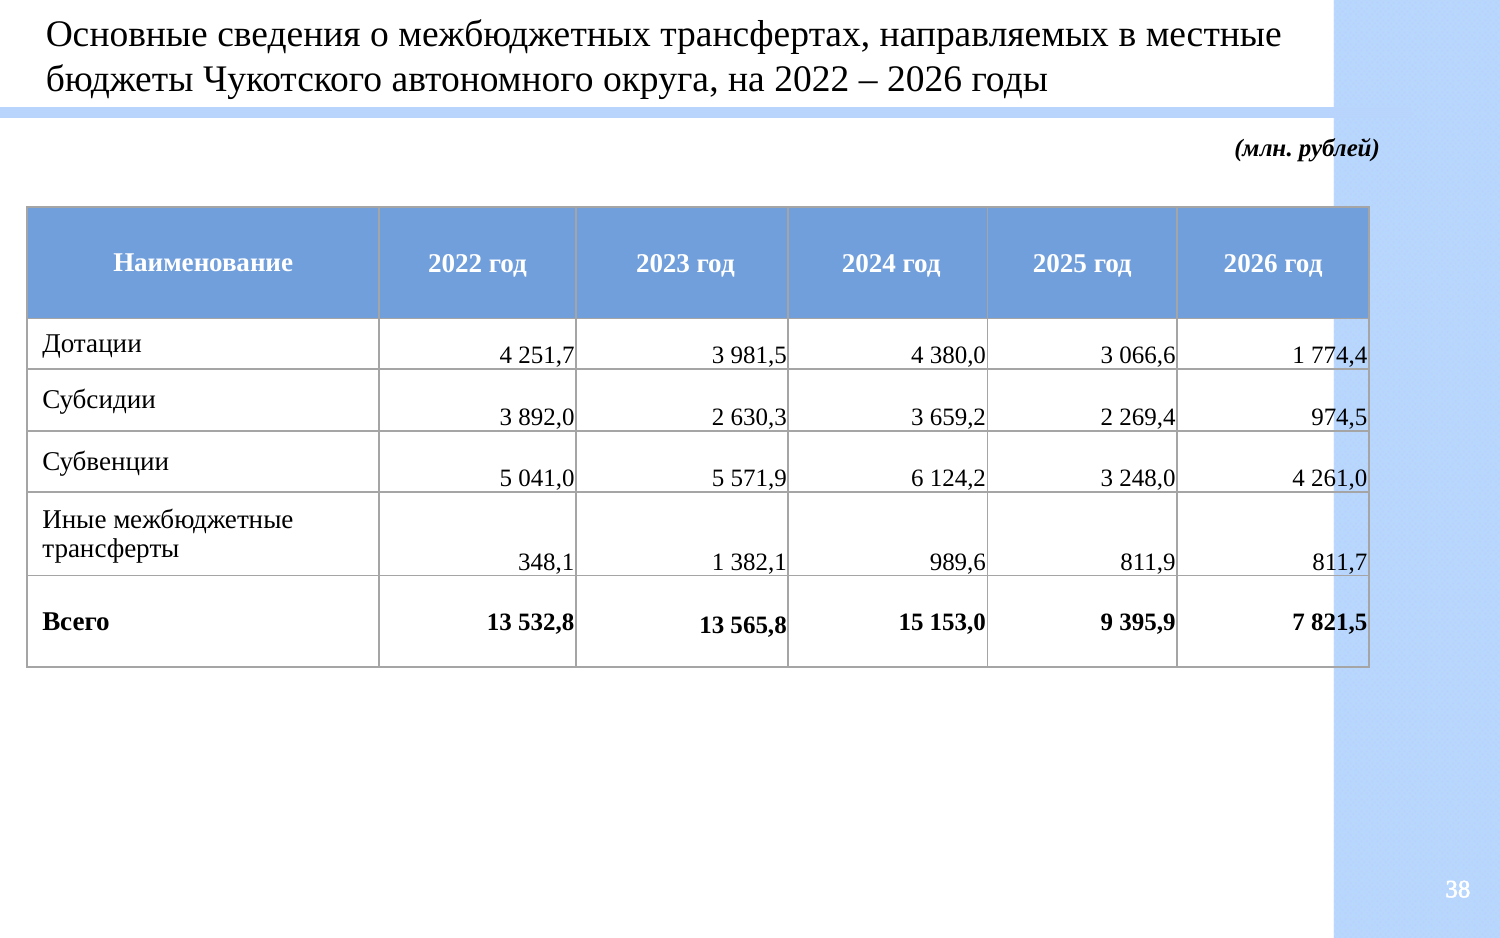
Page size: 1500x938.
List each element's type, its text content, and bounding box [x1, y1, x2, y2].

slide_number 38 [1147, 862, 1486, 913]
table_header 2025 год [988, 208, 1176, 318]
table_cell 13 532,8 [380, 576, 575, 666]
table_cell 2 269,4 [988, 370, 1176, 430]
table_cell 811,7 [1178, 493, 1368, 575]
table_cell 15 153,0 [789, 576, 987, 666]
table_cell 9 395,9 [988, 576, 1176, 666]
table_cell Иные межбюджетные трансферты [28, 493, 378, 575]
table_header 2022 год [380, 208, 575, 318]
text_box Основные сведения о межбюджетных трансфертах, направляемых в местные бюджеты Чукотского автономного округа, на 2022 – 2026 годы [31, 1, 1337, 107]
table_cell Всего [28, 576, 378, 666]
table_cell 3 248,0 [988, 432, 1176, 491]
table_cell 7 821,5 [1178, 576, 1368, 666]
table_header 2024 год [789, 208, 987, 318]
table_cell 348,1 [380, 493, 575, 575]
table_cell 5 041,0 [380, 432, 575, 491]
table_cell 3 892,0 [380, 370, 575, 430]
table_cell 5 571,9 [577, 432, 787, 491]
table_header 2023 год [577, 208, 787, 318]
table_cell Субвенции [28, 432, 378, 491]
table_cell 3 981,5 [577, 319, 787, 368]
table_cell 4 261,0 [1178, 432, 1368, 491]
table_header 2026 год [1178, 208, 1368, 318]
table_cell 3 659,2 [789, 370, 987, 430]
table_cell 6 124,2 [789, 432, 987, 491]
table_cell Дотации [28, 319, 378, 368]
table_cell 13 565,8 [577, 576, 787, 666]
table_cell 2 630,3 [577, 370, 787, 430]
table_cell 974,5 [1178, 370, 1368, 430]
table_cell 1 774,4 [1178, 319, 1368, 368]
table_header Наименование [28, 208, 378, 318]
table_cell Субсидии [28, 370, 378, 430]
table_cell 3 066,6 [988, 319, 1176, 368]
table_cell 4 380,0 [789, 319, 987, 368]
text_box [0, 107, 1412, 118]
picture [0, 0, 1500, 938]
table_cell 989,6 [789, 493, 987, 575]
table_cell 811,9 [988, 493, 1176, 575]
table_cell 1 382,1 [577, 493, 787, 575]
text_box (млн. рублей) [1172, 124, 1395, 169]
table_cell 4 251,7 [380, 319, 575, 368]
